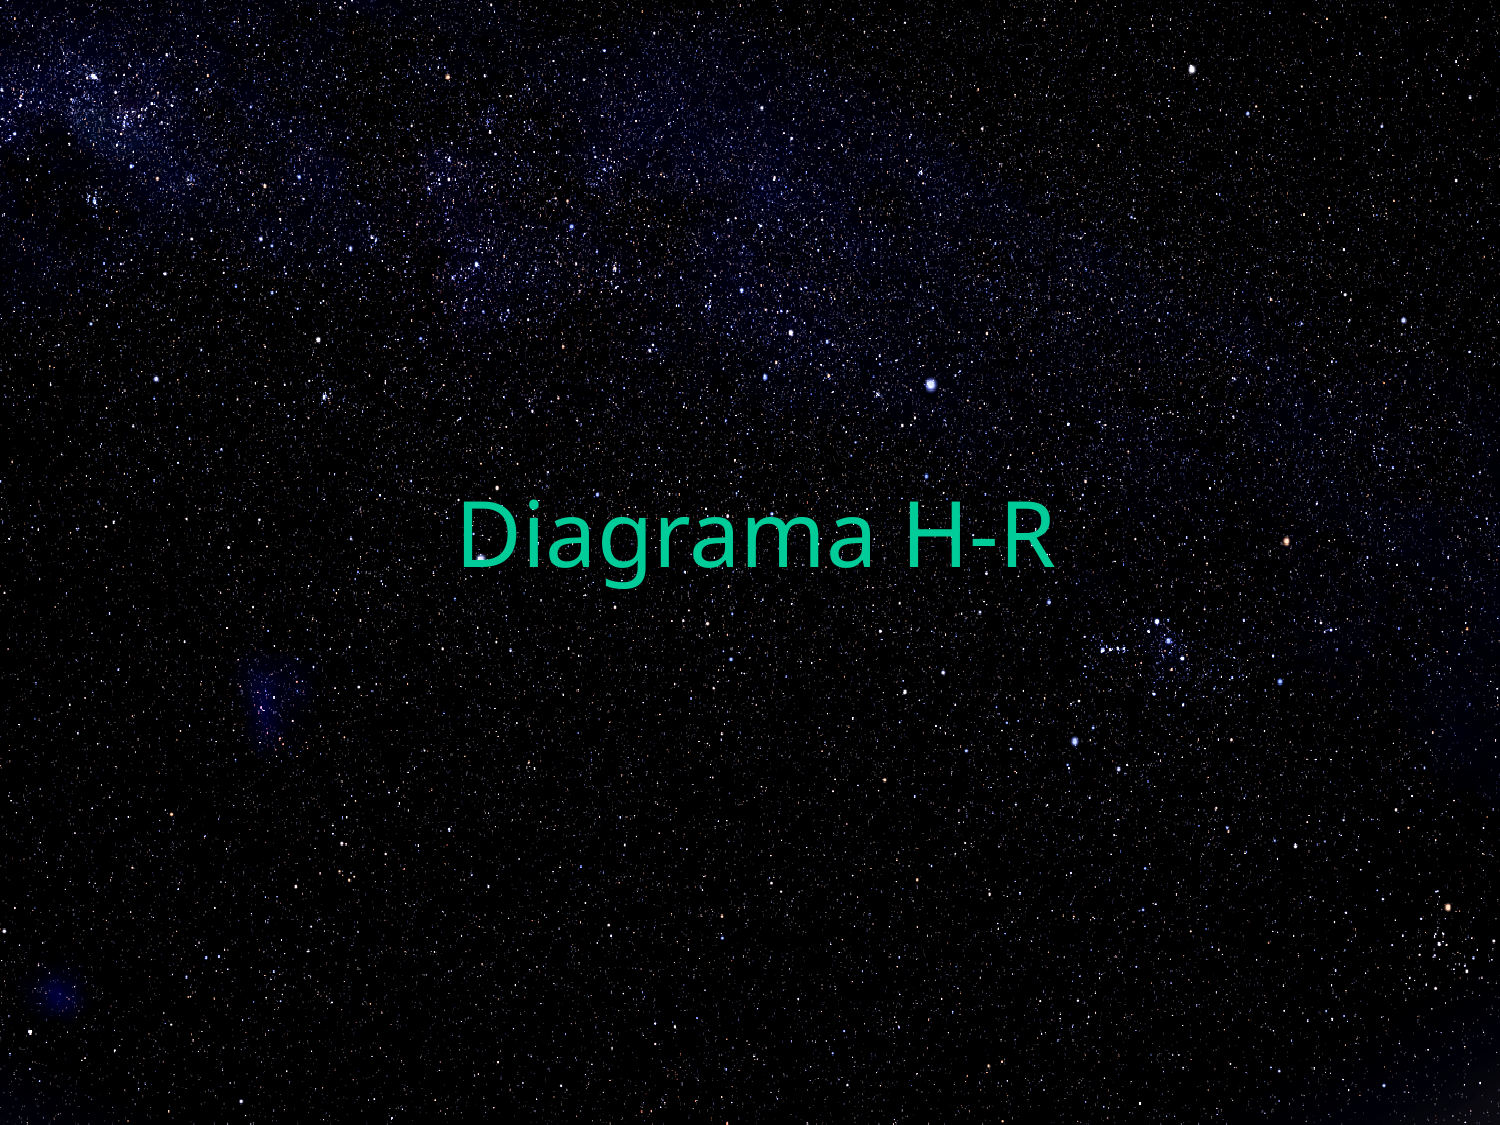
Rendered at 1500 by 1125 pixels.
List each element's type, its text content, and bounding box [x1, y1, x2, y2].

picture [0, 0, 1500, 1125]
subtitle Diagrama H-R [41, 467, 1471, 788]
